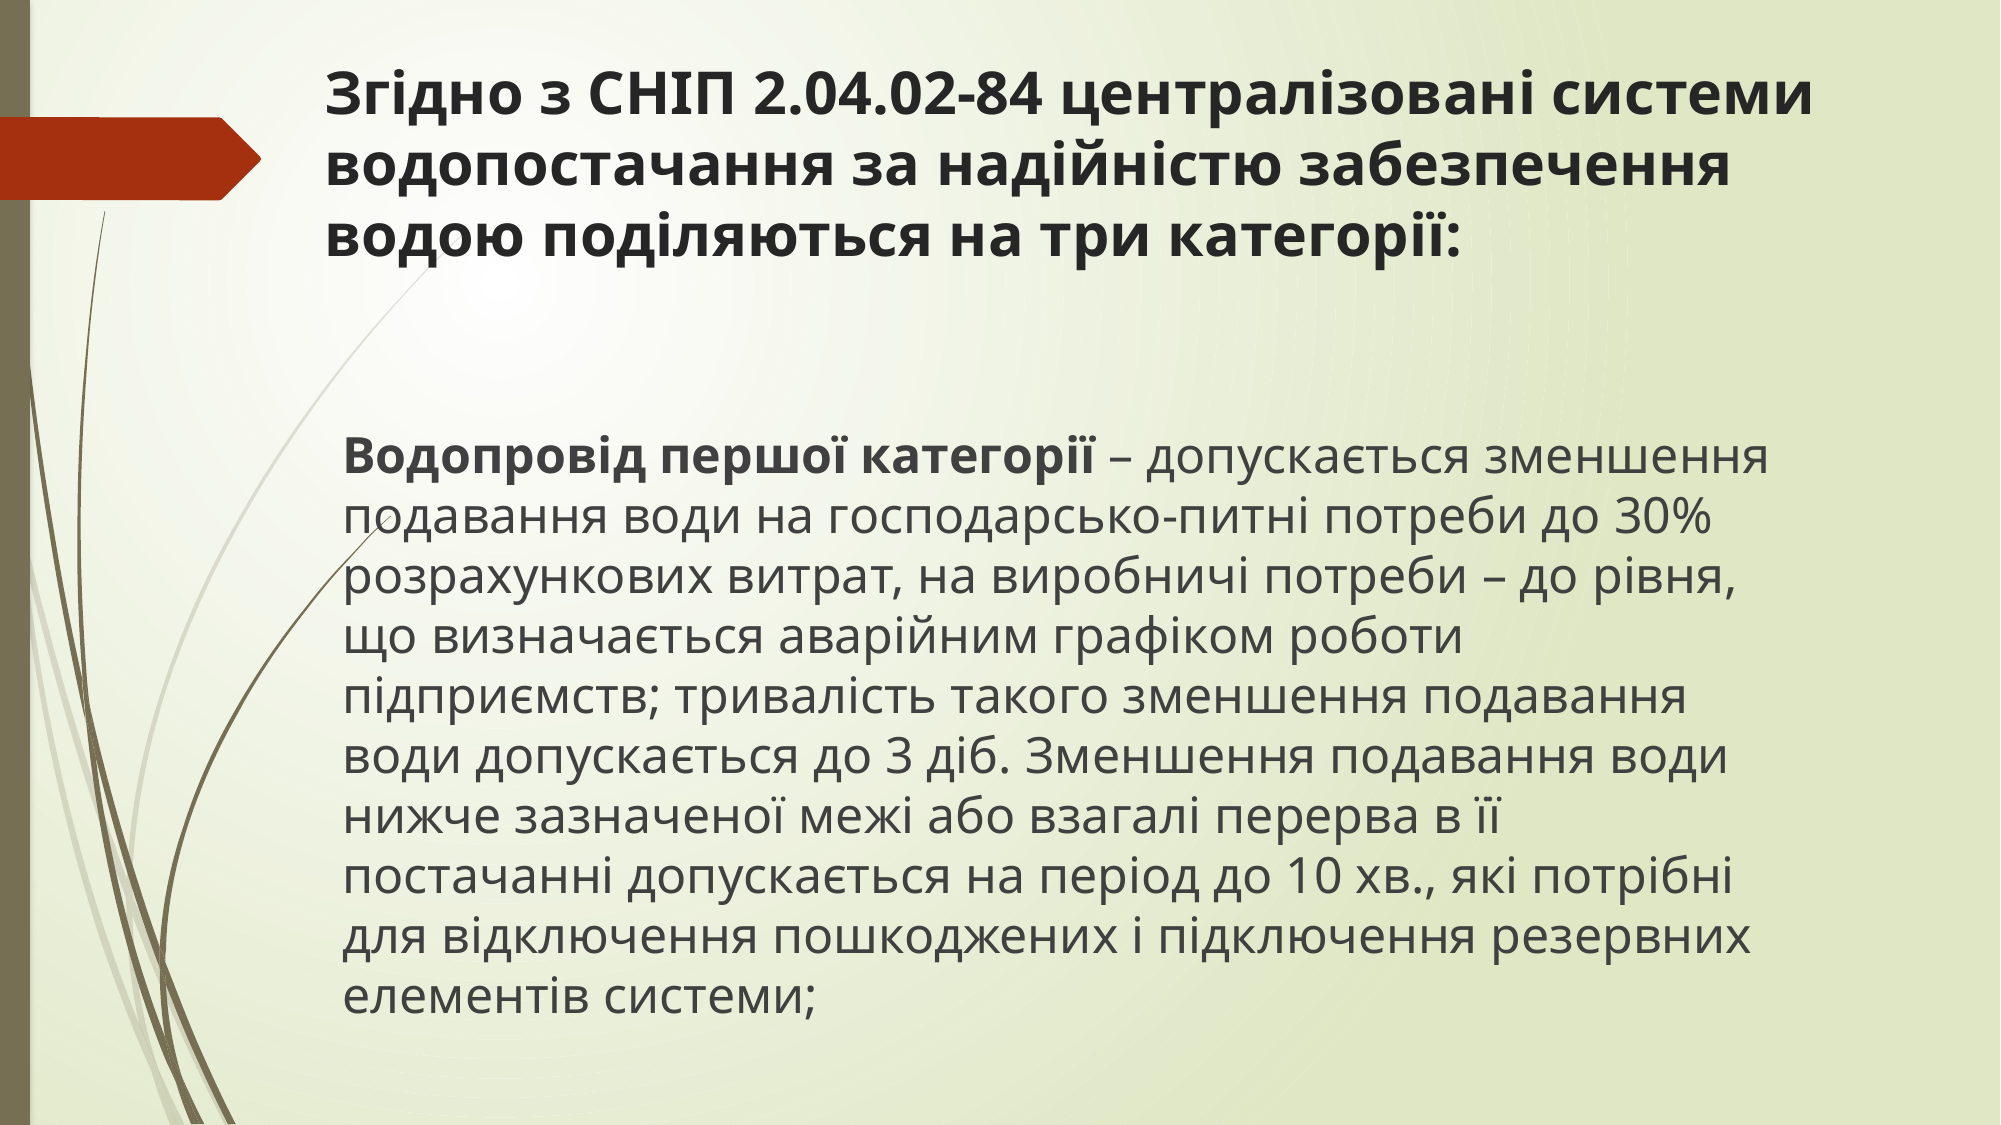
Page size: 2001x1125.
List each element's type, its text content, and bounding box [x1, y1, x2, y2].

title Згідно з СНІП 2.04.02-84 централізовані системи водопостачання за надійністю забезпечення водою поділяються на три категорії: [309, 47, 1953, 279]
list Водопровід першої категорії – допускається зменшення подавання води на господарсько-питні потреби до 30% розрахункових витрат, на виробничі потреби – до рівня, що визначається аварійним графіком роботи підприємств; тривалість такого зменшення подавання води допускається до 3 діб. Зменшення подавання води нижче зазначеної межі або взагалі перерва в її постачанні допускається на період до 10 хв., які потрібні для відключення пошкоджених і підключення резервних елементів системи; [327, 415, 1791, 1036]
